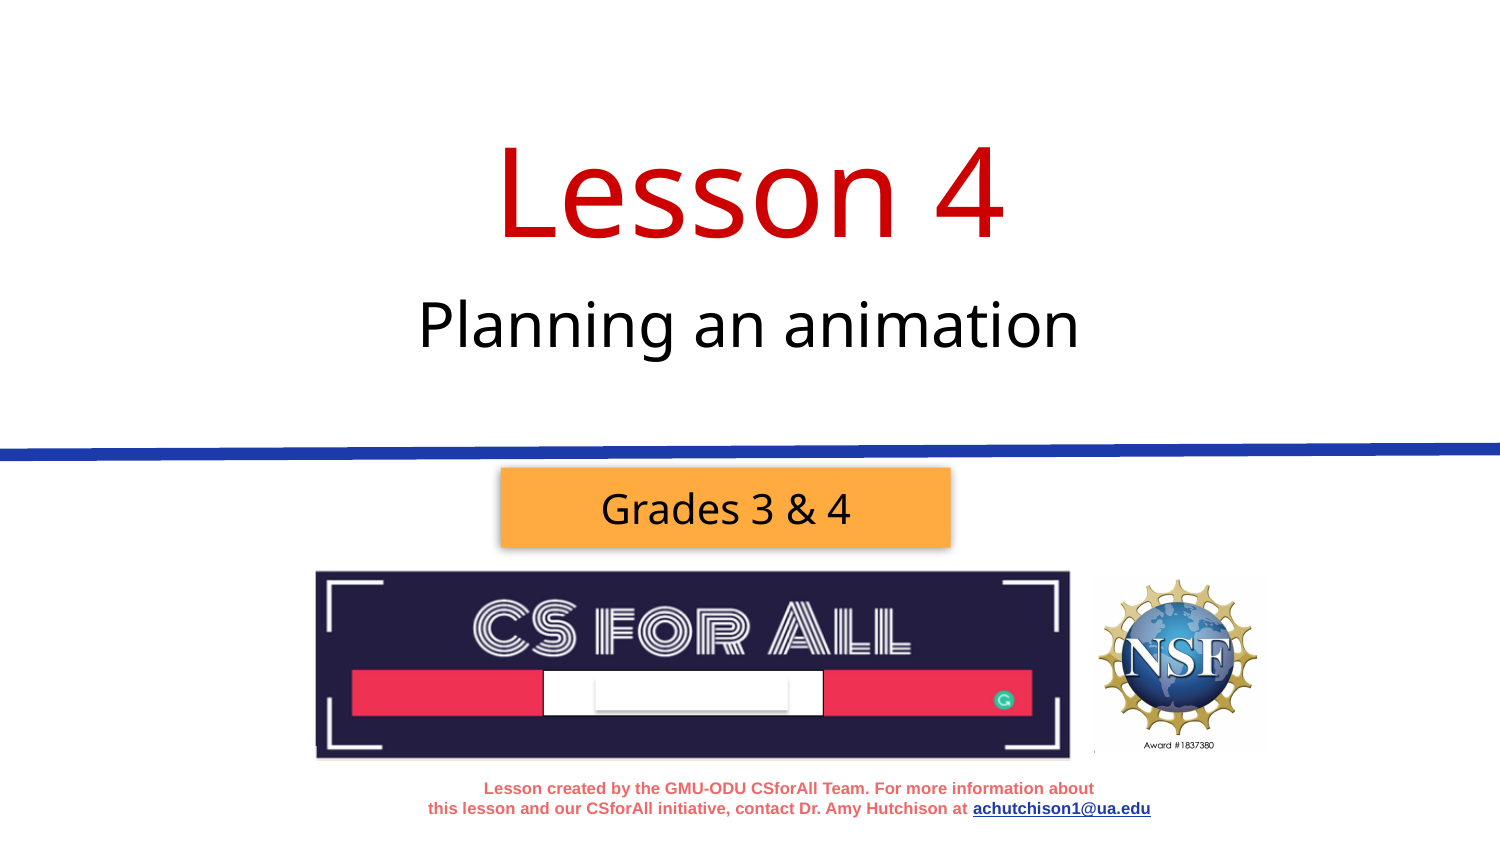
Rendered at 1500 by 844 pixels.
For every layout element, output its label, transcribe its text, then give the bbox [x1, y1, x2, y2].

picture [305, 564, 1079, 764]
text_box Lesson created by the GMU-ODU CSforAll Team. For more information about this lesson and our CSforAll initiative, contact Dr. Amy Hutchison at achutchison1@ua.edu [319, 763, 1269, 833]
picture [1093, 574, 1269, 753]
text_box Grades 3 & 4 [500, 467, 951, 548]
subtitle Planning an animation [51, 270, 1449, 391]
title Lesson 4 [51, 97, 1449, 270]
